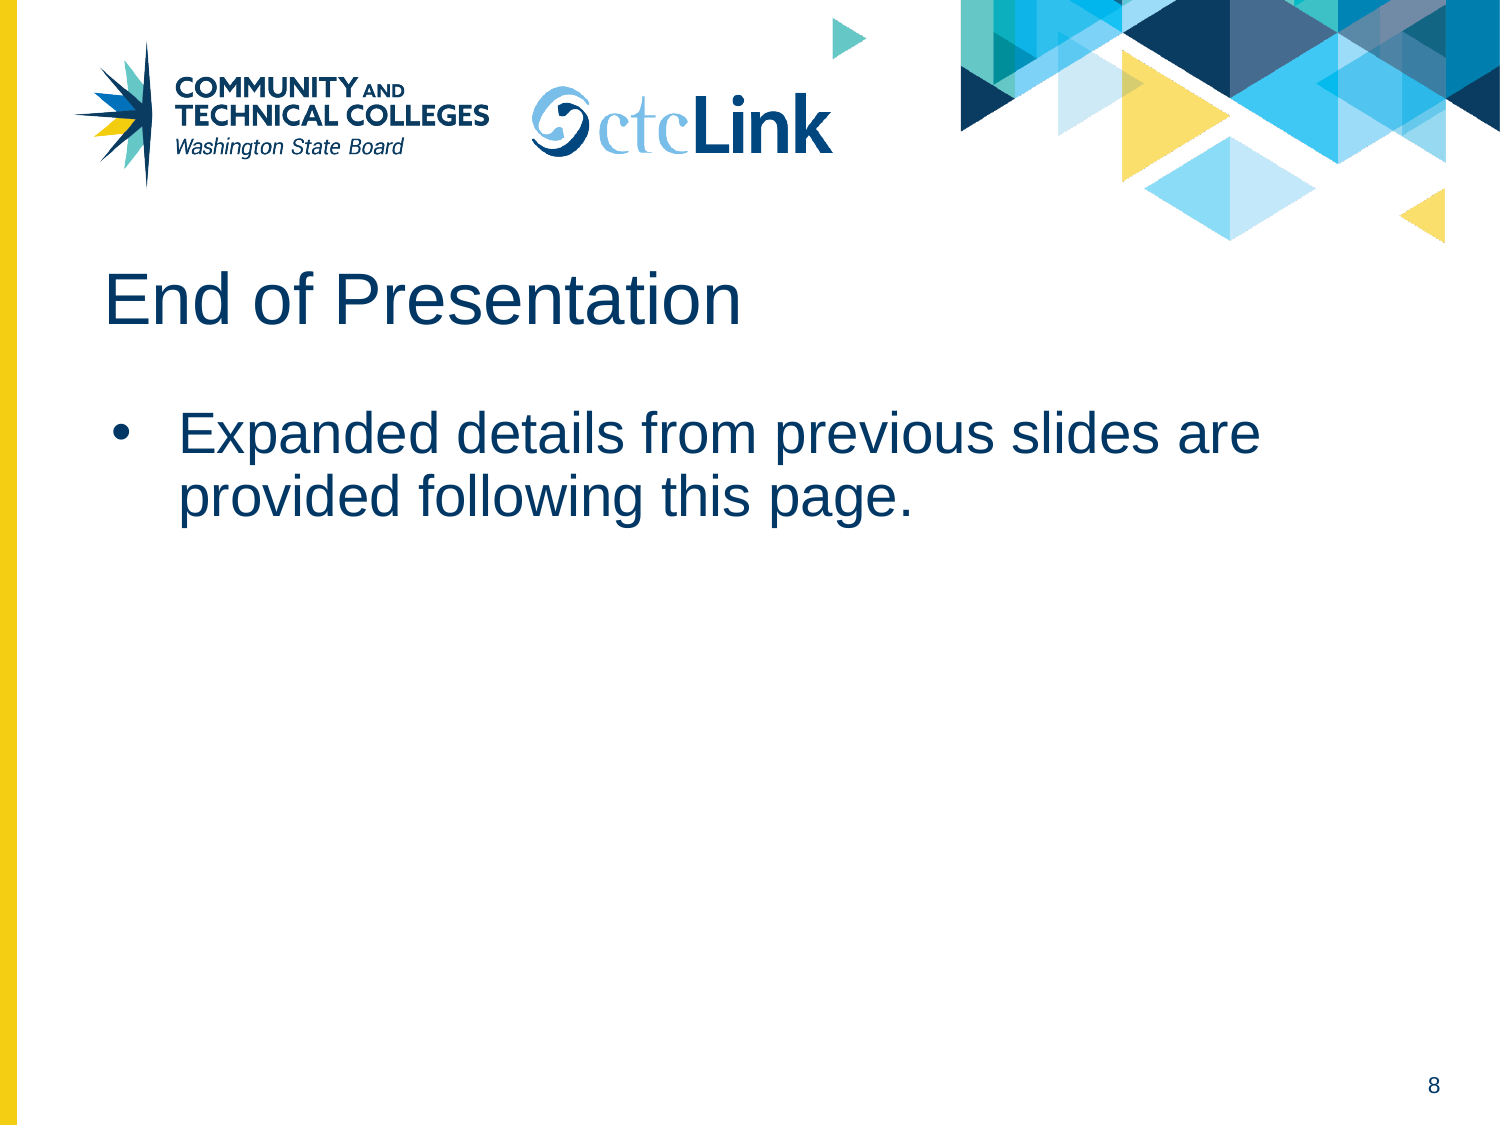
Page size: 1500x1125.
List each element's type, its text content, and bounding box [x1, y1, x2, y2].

slide_number 8 [1378, 1063, 1456, 1103]
picture [17, 0, 1500, 243]
list Expanded details from previous slides are provided following this page. [88, 396, 1456, 1013]
title End of Presentation [88, 254, 1456, 385]
